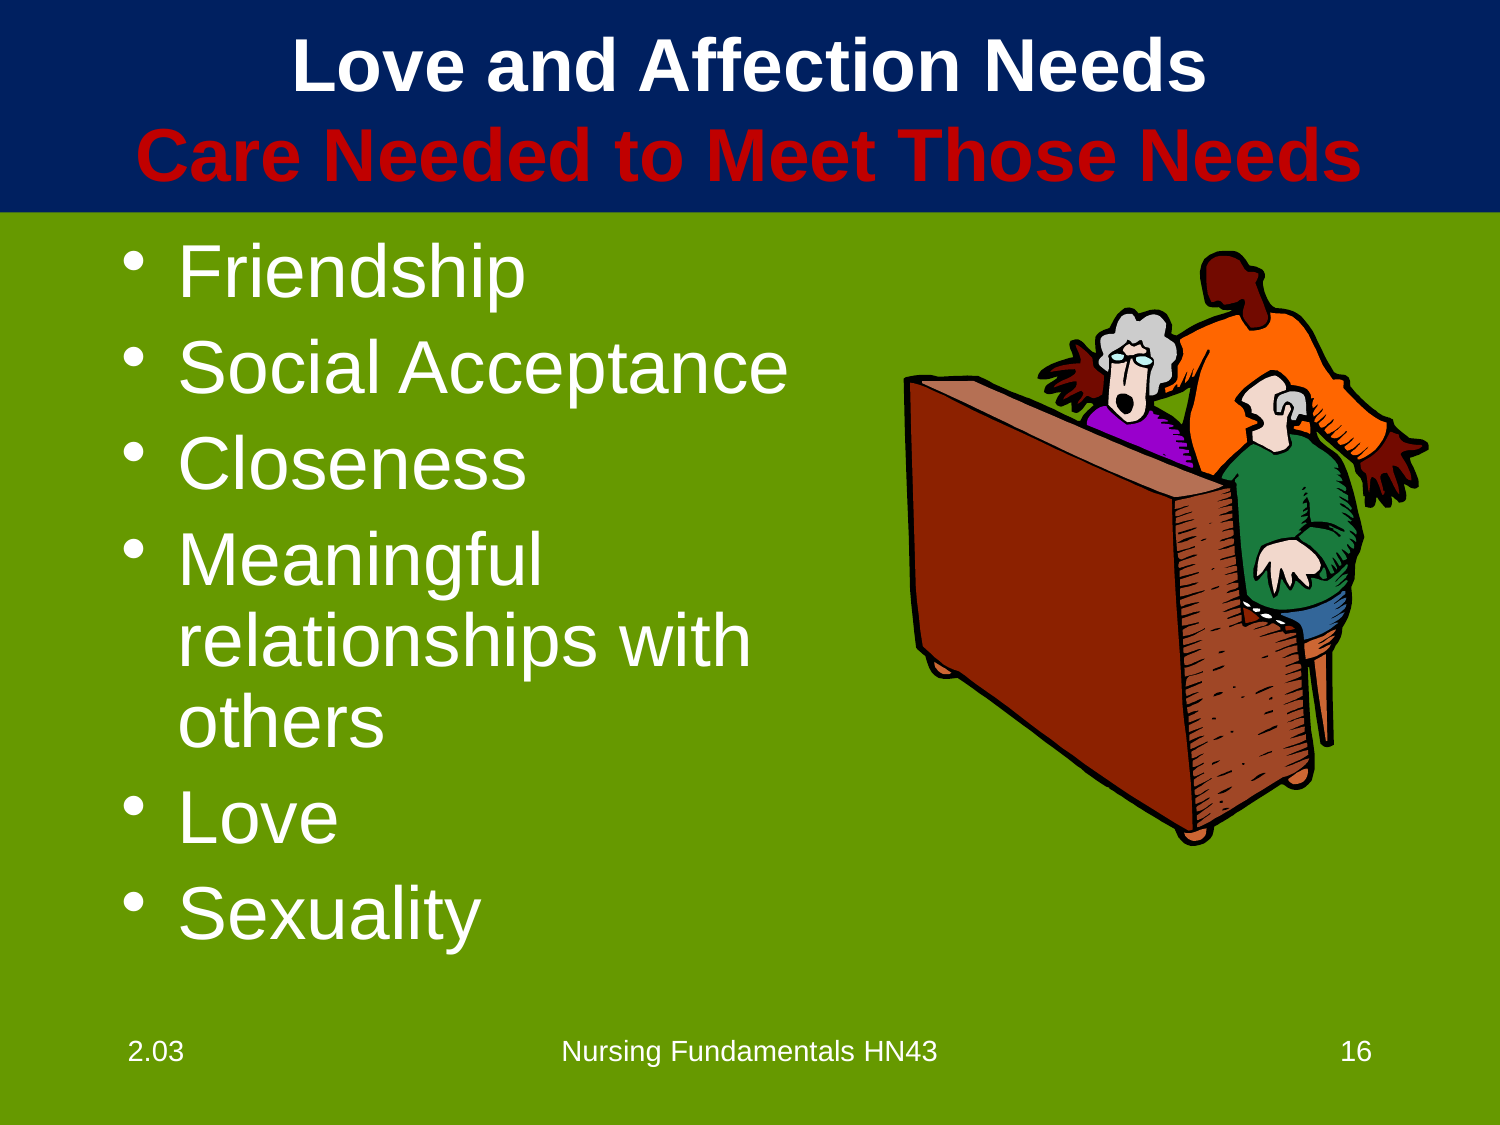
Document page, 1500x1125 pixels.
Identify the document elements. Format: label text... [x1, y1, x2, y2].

title Love and Affection Needs Care Needed to Meet Those Needs [0, 0, 1500, 213]
slide_number 2.03 [112, 1025, 425, 1100]
slide_number 16 [1074, 1025, 1388, 1100]
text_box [903, 249, 1431, 847]
list Friendship Social Acceptance Closeness Meaningful relationships with others Love Sexuality [106, 225, 904, 988]
footer Nursing Fundamentals HN43 [512, 1025, 988, 1100]
